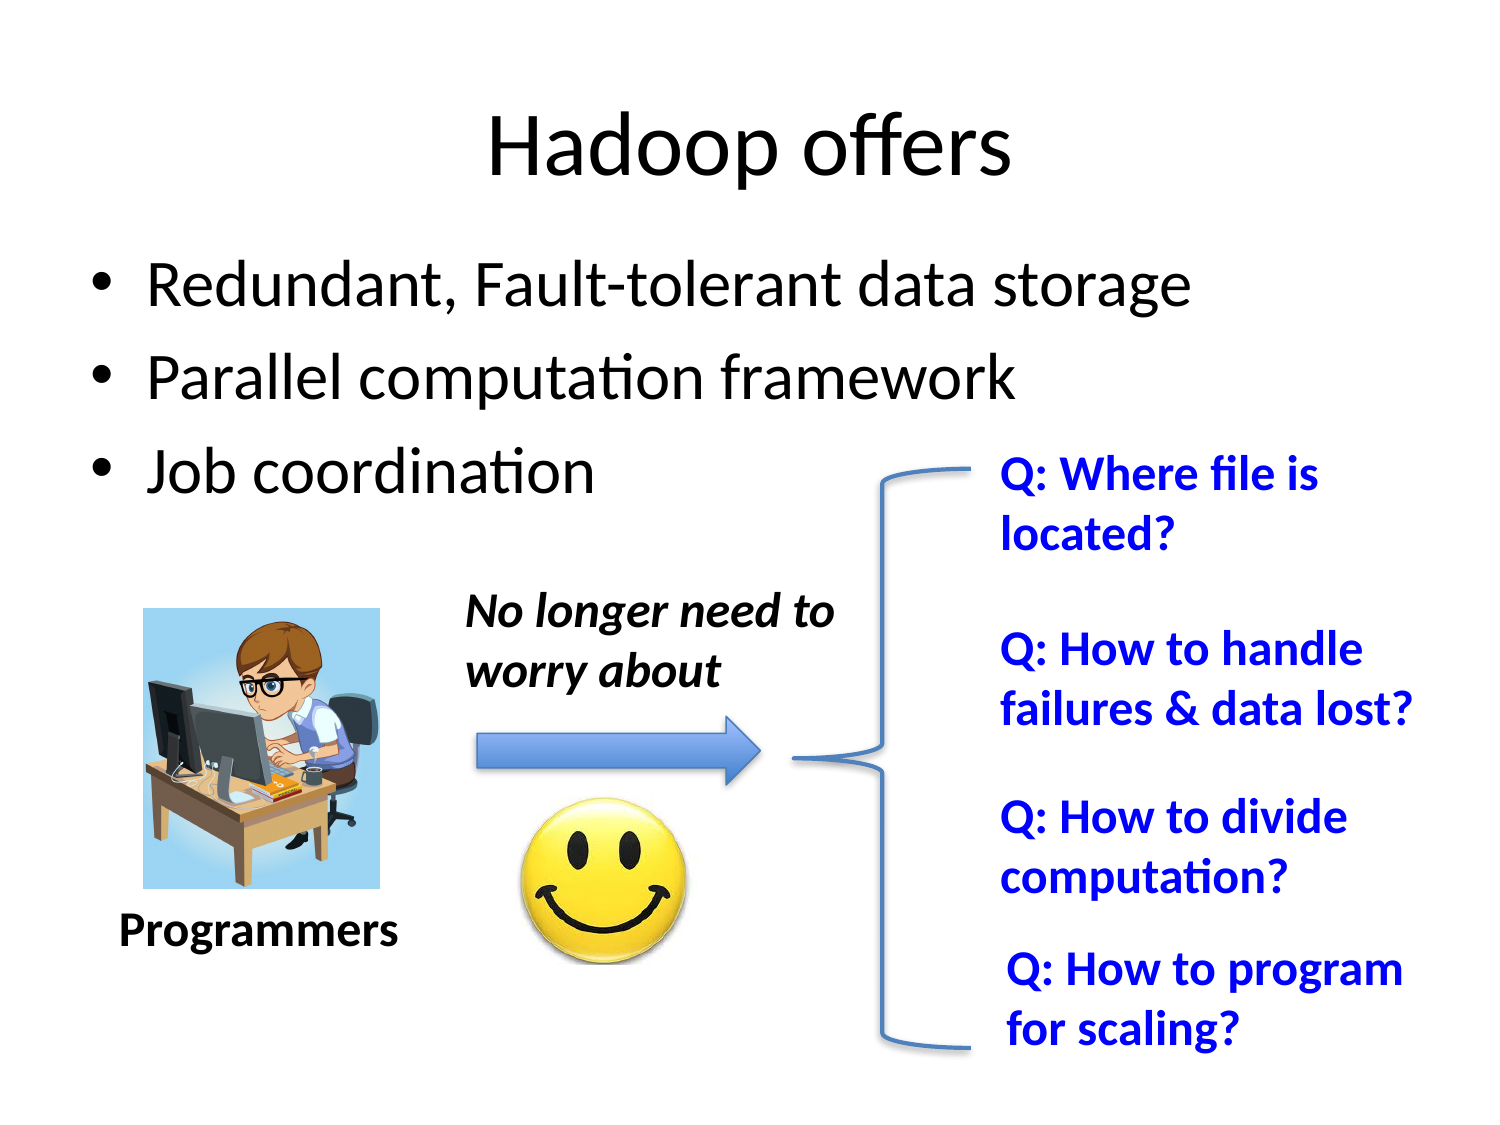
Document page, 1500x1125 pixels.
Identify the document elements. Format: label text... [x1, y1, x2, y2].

title Hadoop offers [75, 45, 1425, 232]
text_box Q: How to handle failures & data lost? [985, 608, 1457, 743]
picture [143, 608, 380, 889]
text_box No longer need to worry about [450, 569, 875, 705]
text_box Q: How to program for scaling? [991, 928, 1463, 1063]
picture [476, 795, 729, 965]
text_box Programmers [104, 888, 471, 964]
text_box Q: Where file is located? [985, 433, 1457, 568]
text_box [476, 715, 761, 786]
text_box Q: How to divide computation? [985, 775, 1457, 911]
text_box [791, 466, 971, 1051]
list Redundant, Fault-tolerant data storage Parallel computation framework Job coordination [75, 232, 1425, 1040]
